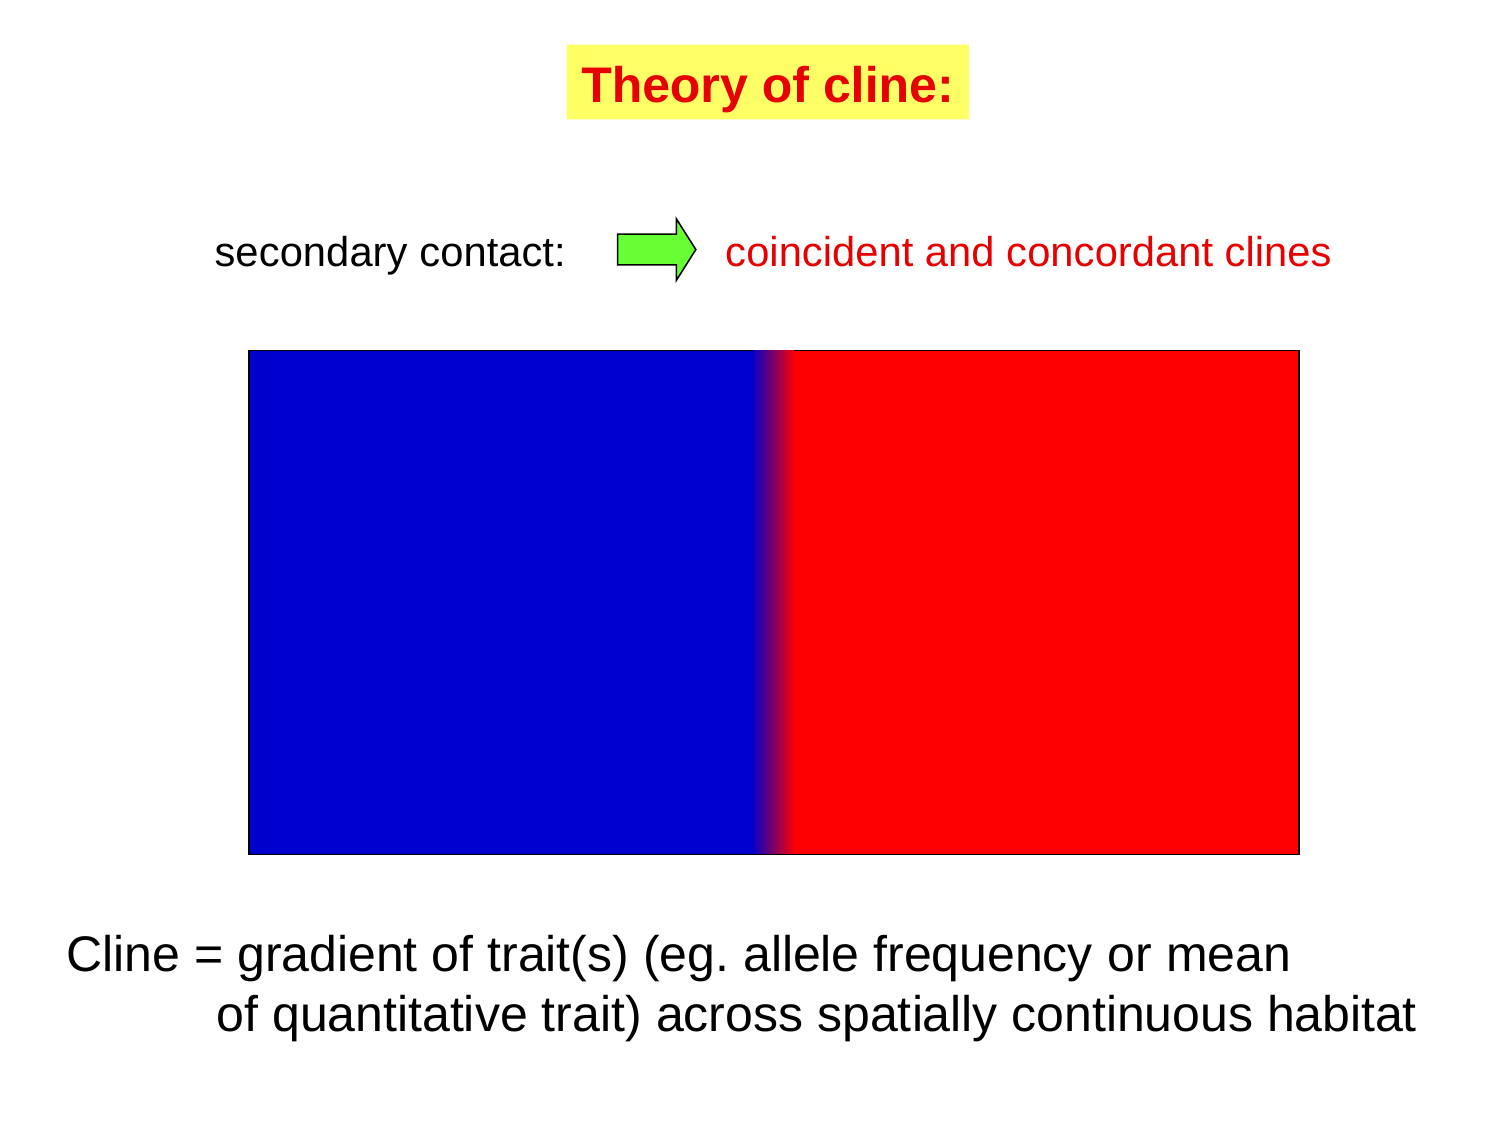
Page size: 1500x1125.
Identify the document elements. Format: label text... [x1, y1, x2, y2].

text_box Theory of cline: [566, 44, 969, 120]
text_box coincident and concordant clines [710, 217, 1347, 282]
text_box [248, 350, 1300, 855]
text_box Cline = gradient of trait(s) (eg. allele frequency or mean of quantitative trait) across spatially continuous habitat [52, 914, 1432, 1050]
text_box secondary contact: [199, 217, 581, 282]
text_box [617, 218, 696, 281]
